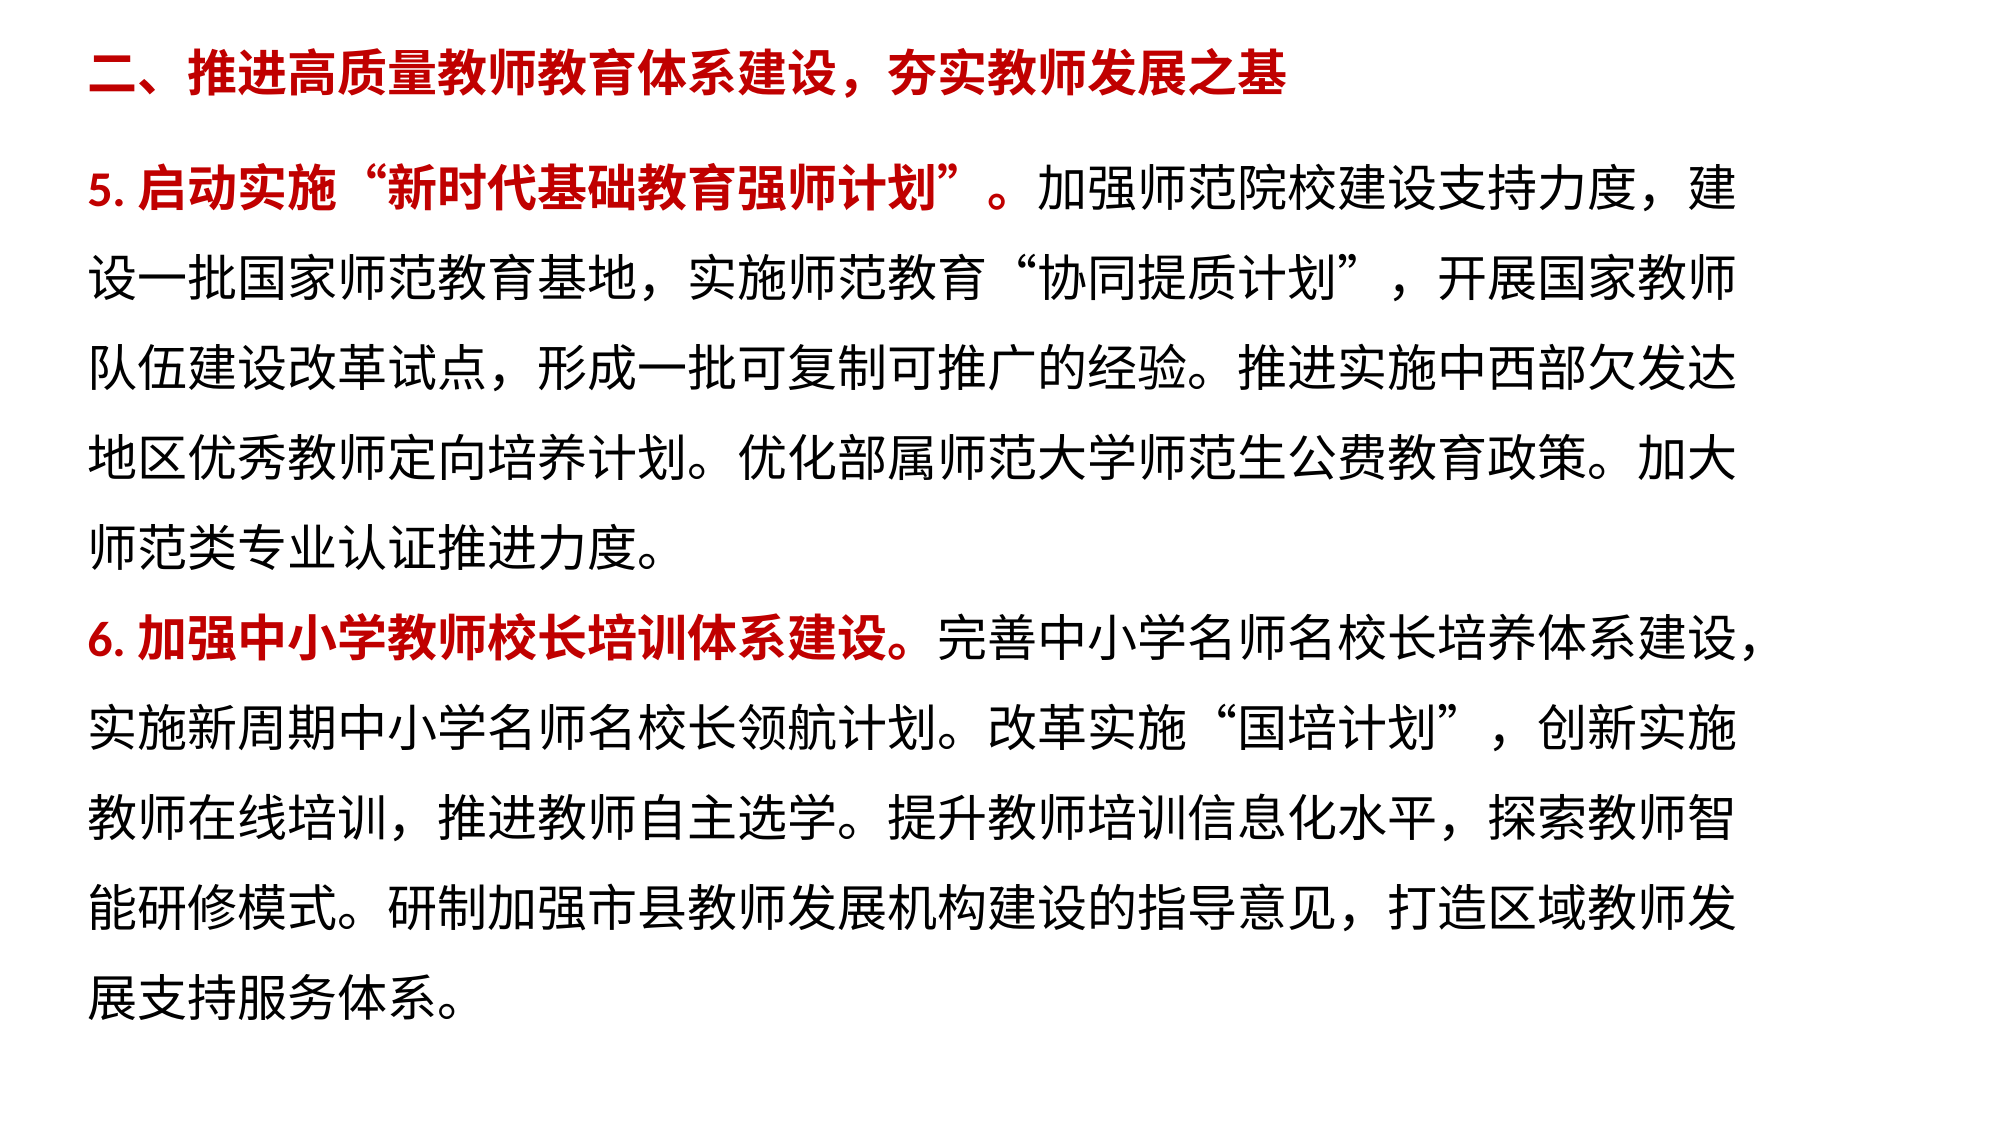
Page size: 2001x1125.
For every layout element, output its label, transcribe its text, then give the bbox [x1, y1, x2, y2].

text_box 5.启动实施“新时代基础教育强师计划”。加强师范院校建设支持力度，建设一批国家师范教育基地，实施师范教育“协同提质计划”，开展国家教师队伍建设改革试点，形成一批可复制可推广的经验。推进实施中西部欠发达地区优秀教师定向培养计划。优化部属师范大学师范生公费教育政策。加大师范类专业认证推进力度。 6.加强中小学教师校长培训体系建设。完善中小学名师名校长培养体系建设，实施新周期中小学名师名校长领航计划。改革实施“国培计划”，创新实施教师在线培训，推进教师自主选学。提升教师培训信息化水平，探索教师智能研修模式。研制加强市县教师发展机构建设的指导意见，打造区域教师发展支持服务体系。 [72, 119, 1754, 1035]
text_box 二、推进高质量教师教育体系建设，夯实教师发展之基 [72, 34, 1594, 109]
